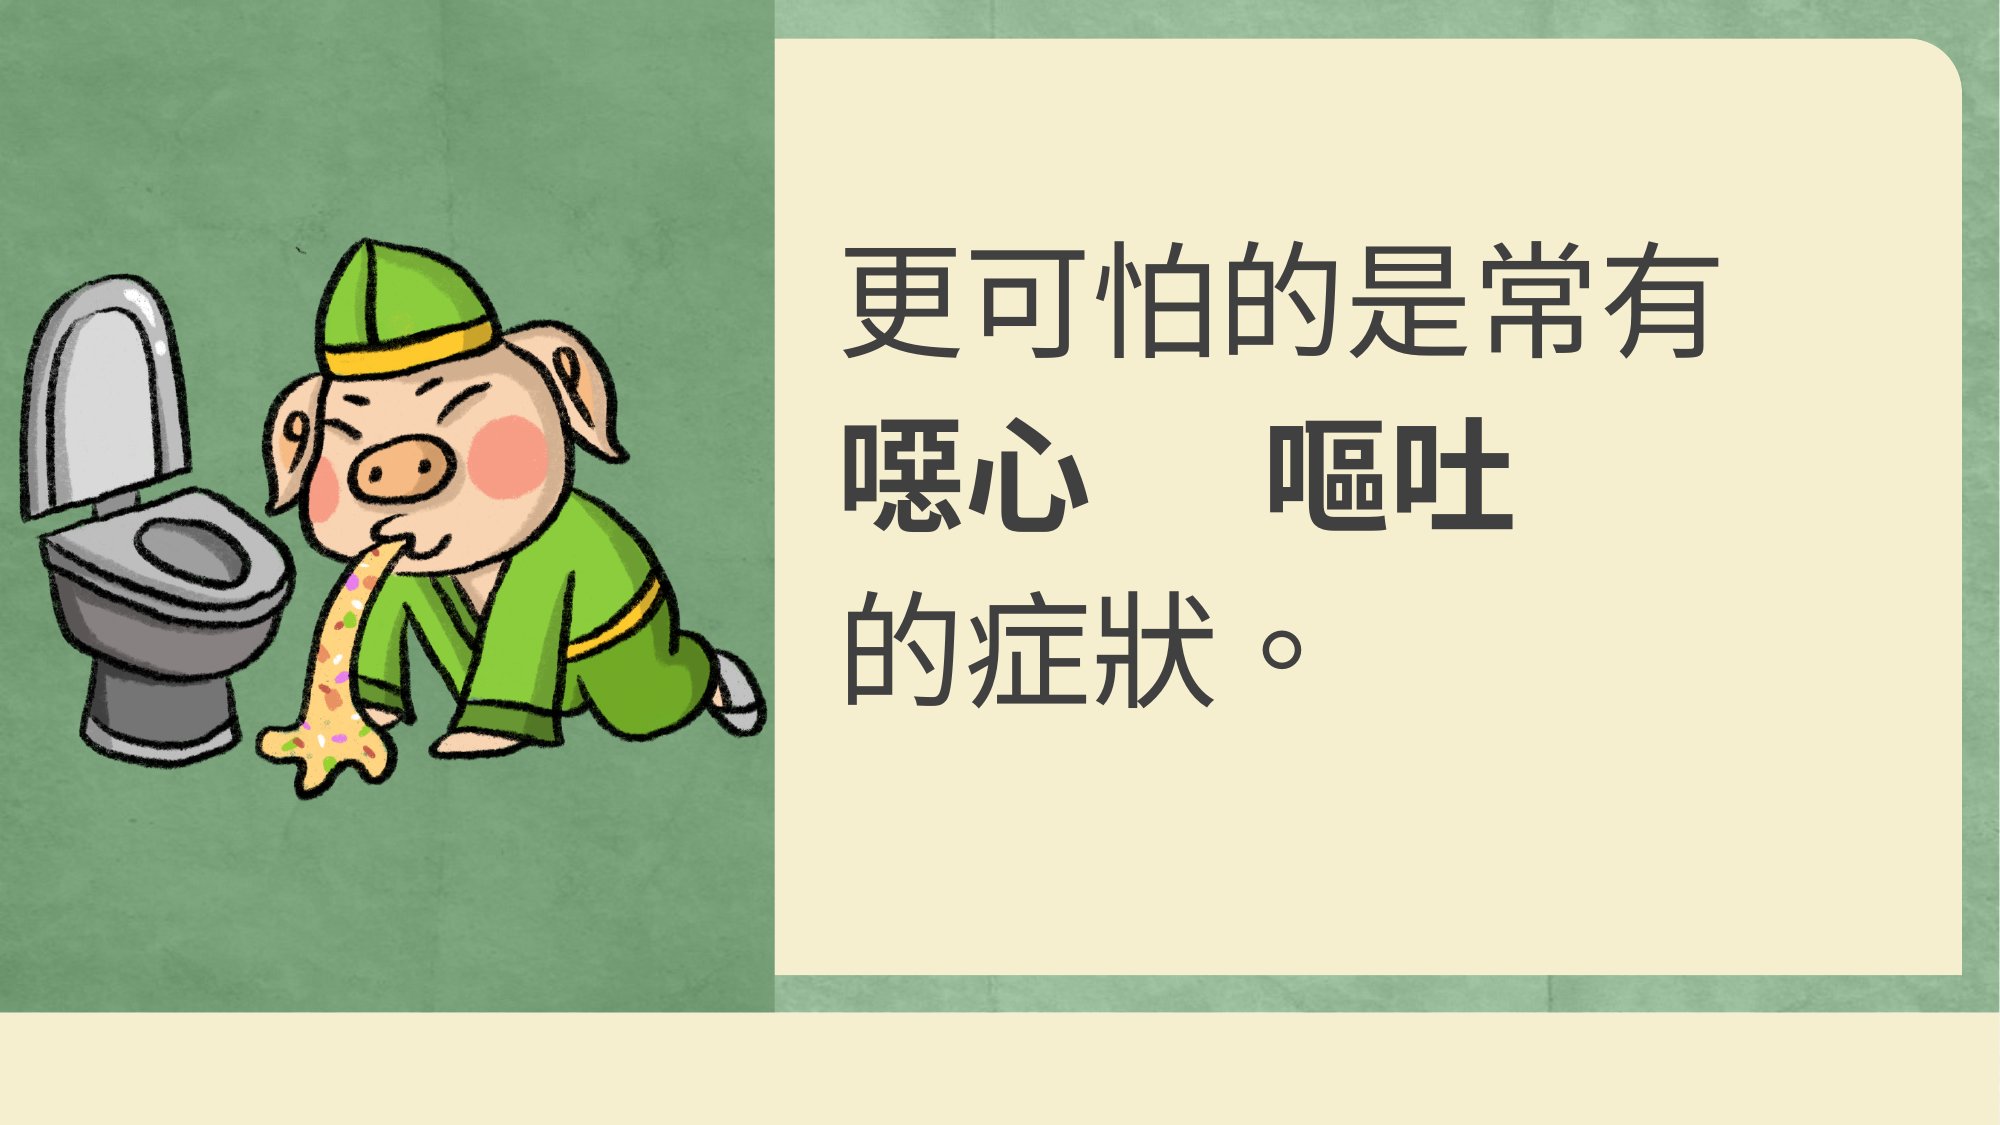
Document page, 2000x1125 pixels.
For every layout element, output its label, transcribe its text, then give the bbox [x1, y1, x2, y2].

picture [6, 172, 776, 894]
list 更可怕的是常有 噁心 嘔吐 的症狀。 [822, 231, 1936, 1093]
